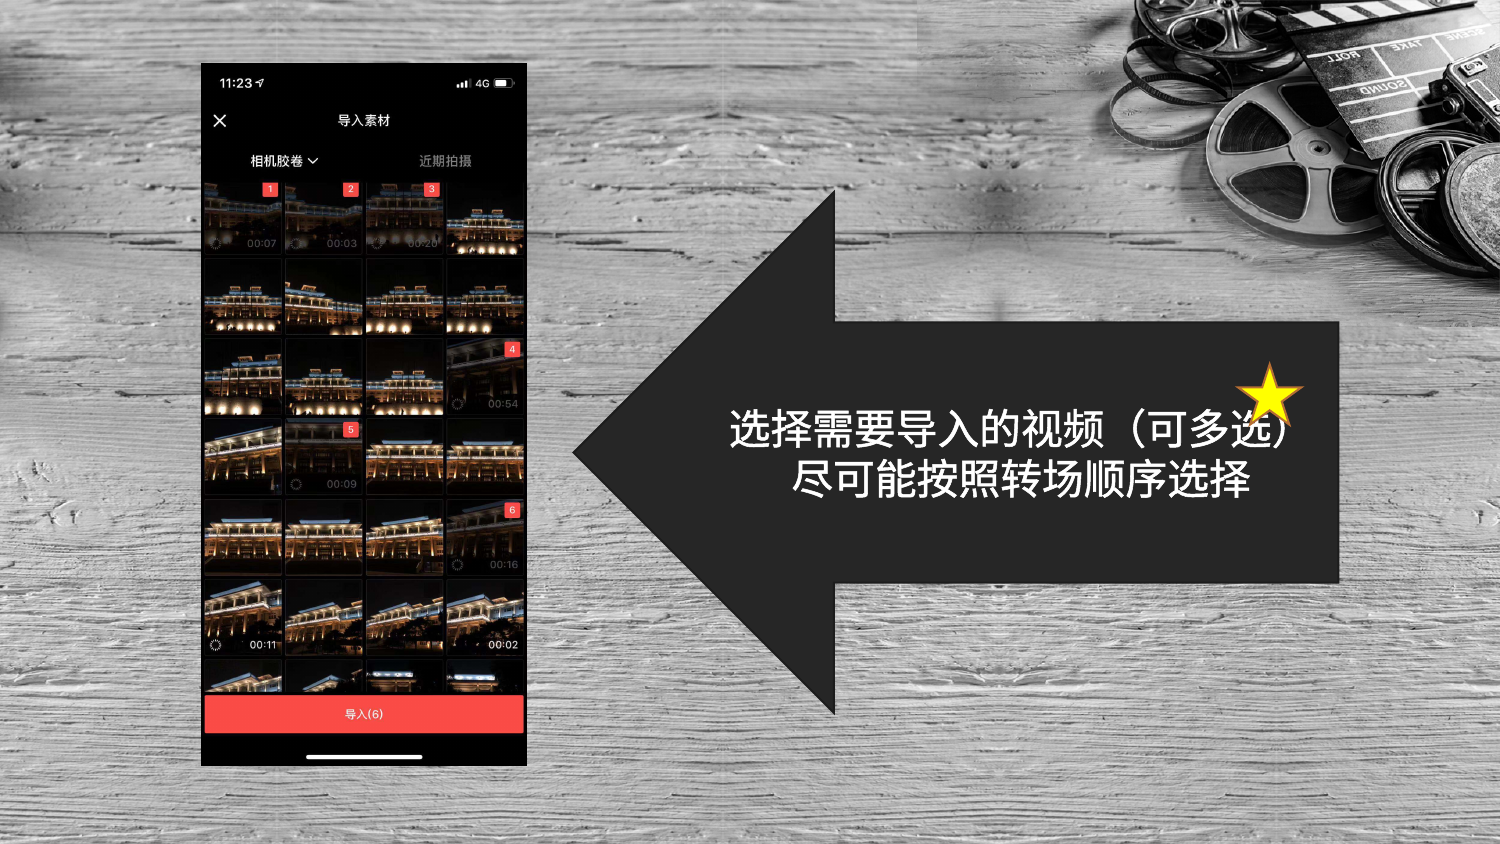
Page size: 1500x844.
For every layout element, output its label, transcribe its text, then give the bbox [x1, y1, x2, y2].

text_box [1234, 361, 1305, 428]
text_box 选择需要导入的视频（可多选） 尽可能按照转场顺序选择 [572, 189, 1340, 716]
picture [0, 0, 1500, 844]
